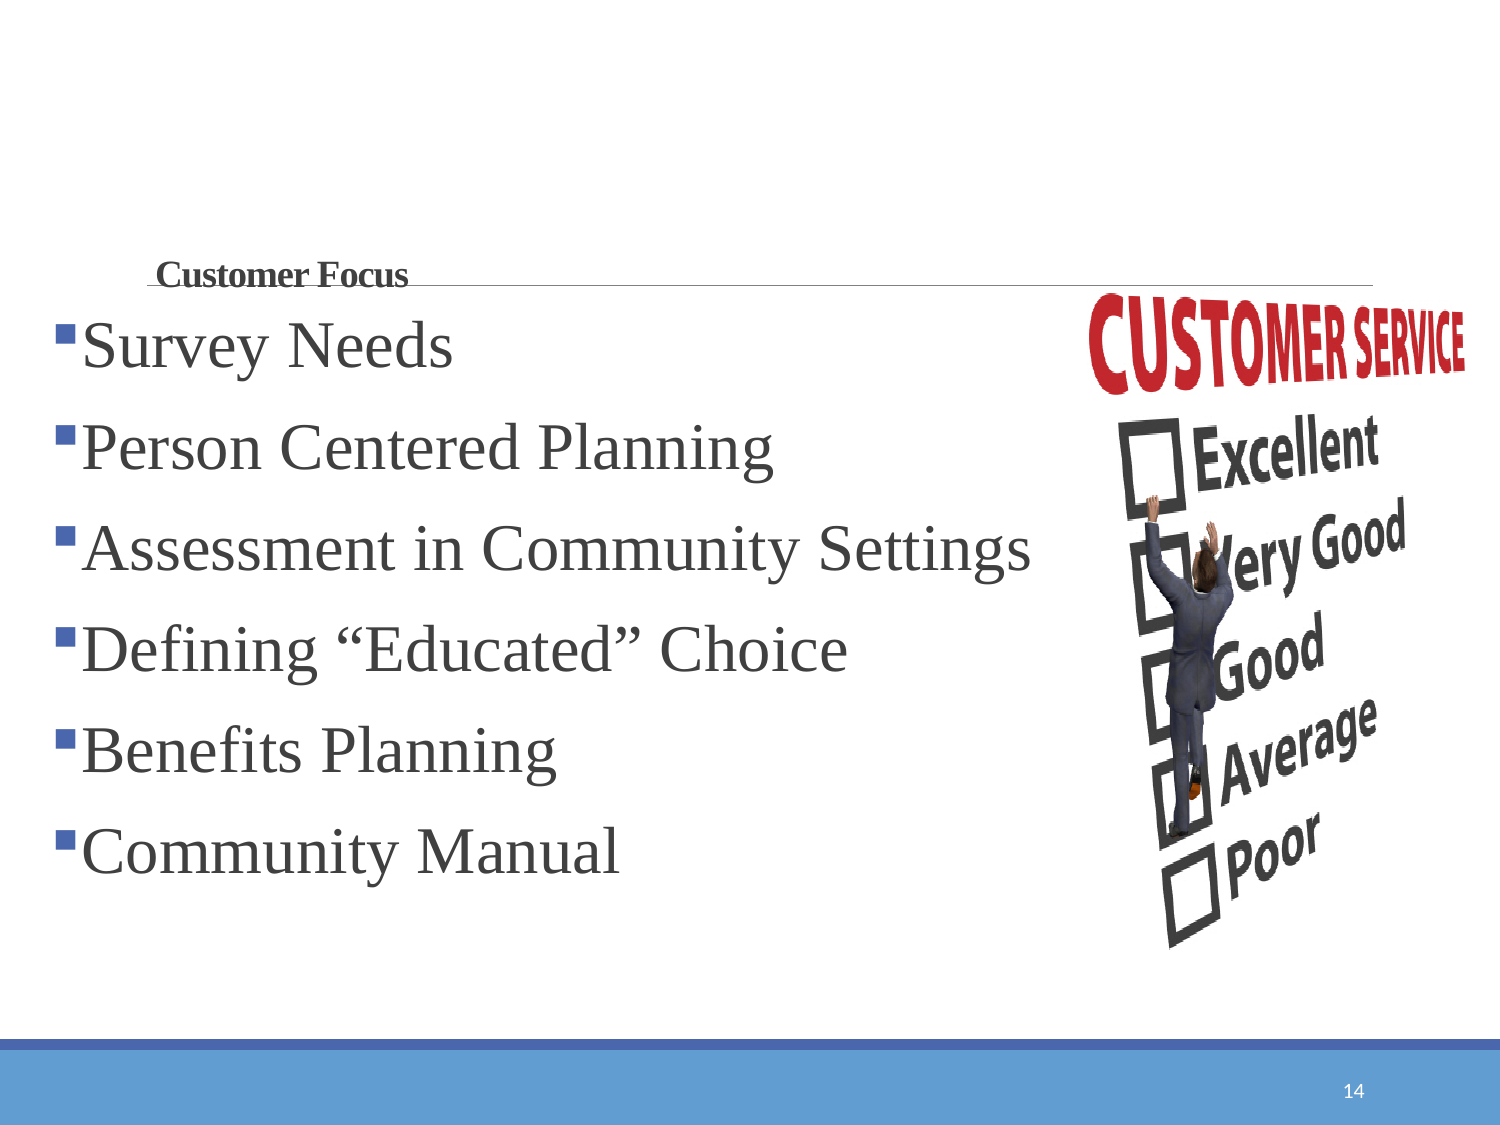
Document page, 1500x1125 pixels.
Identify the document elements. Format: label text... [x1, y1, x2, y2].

slide_number 14 [1218, 1059, 1380, 1120]
title Customer Focus [131, 64, 1369, 302]
picture [1036, 290, 1500, 951]
list Survey Needs Person Centered Planning Assessment in Community Settings Defining “Educated” Choice Benefits Planning Community Manual [50, 302, 1373, 1038]
